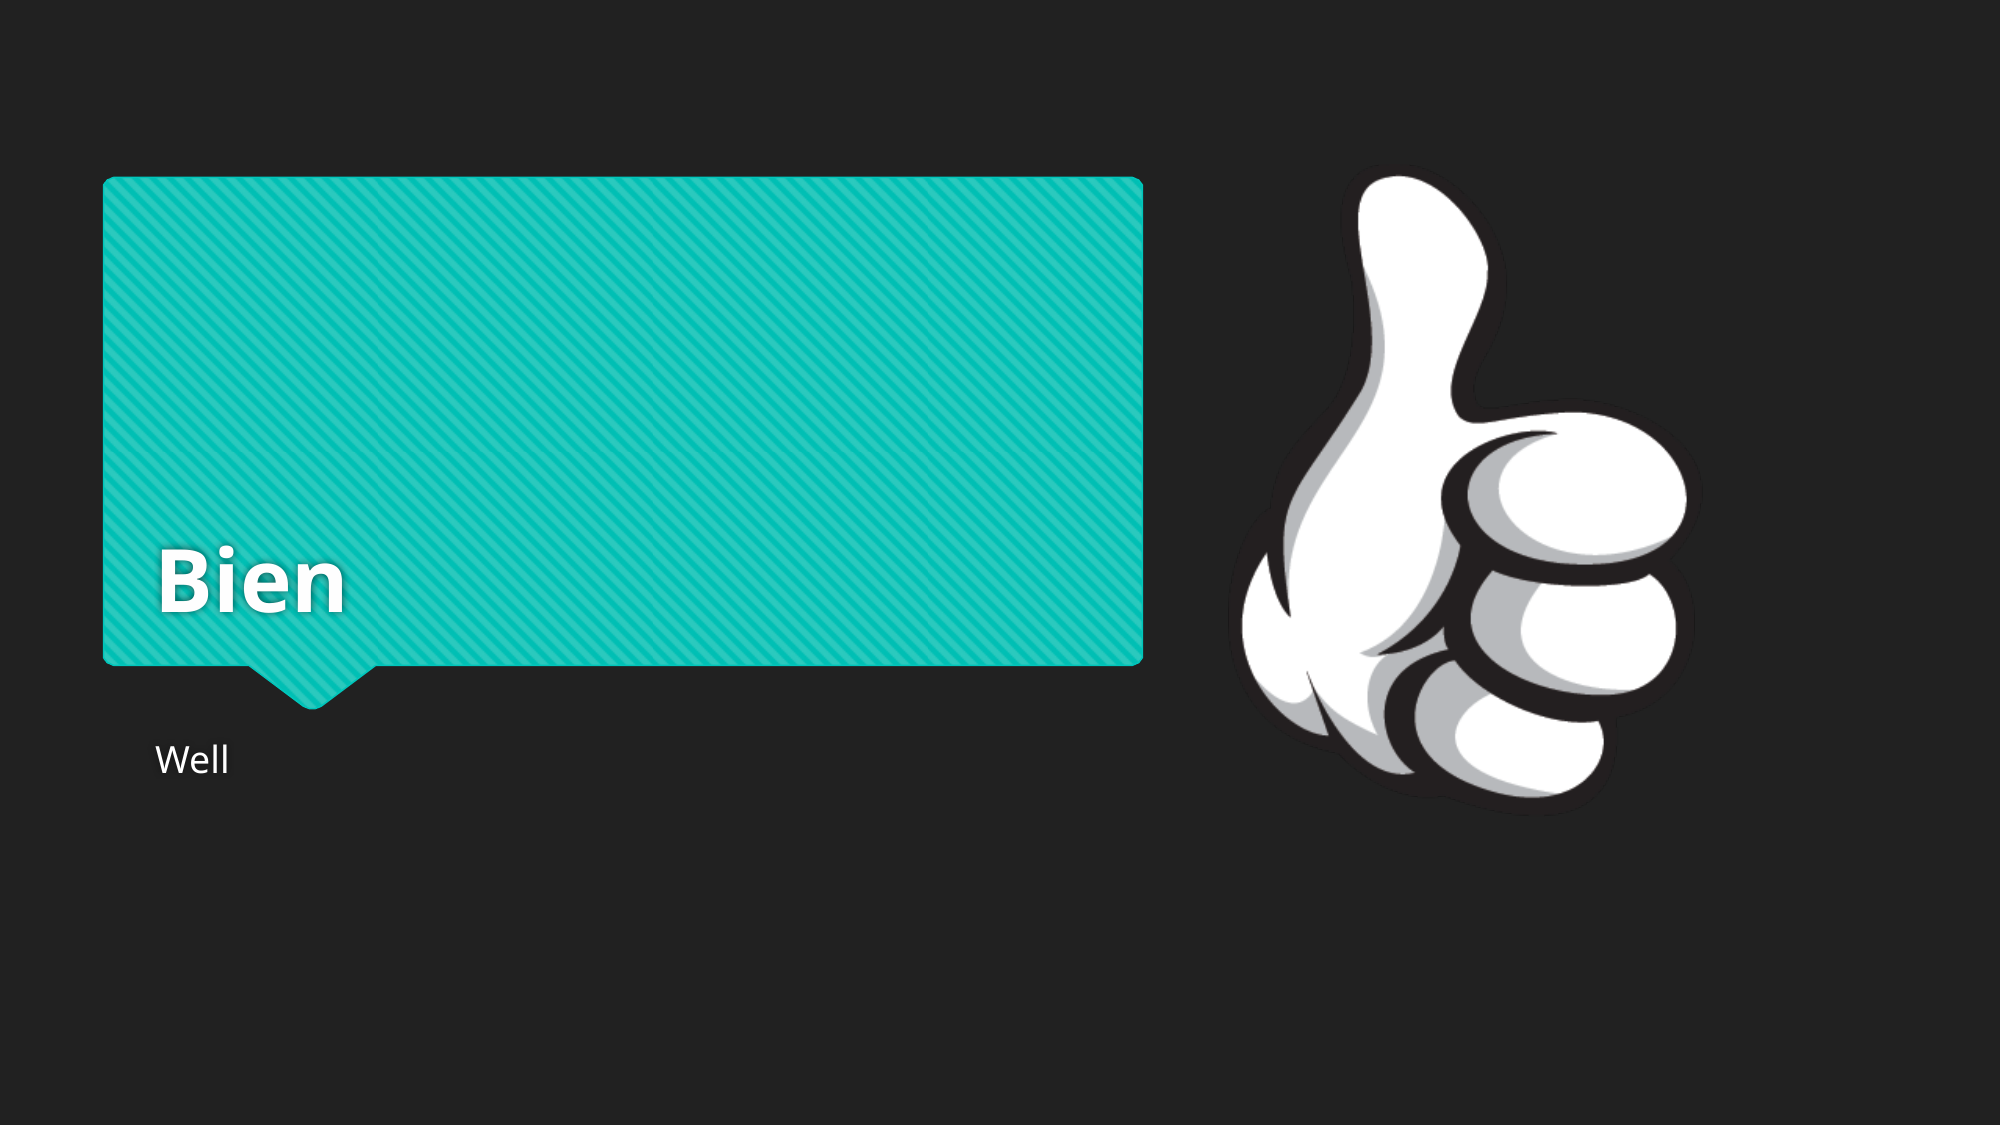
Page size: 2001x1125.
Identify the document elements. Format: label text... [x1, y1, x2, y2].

title Bien [139, 203, 1107, 638]
picture [1176, 164, 1762, 817]
list Well [139, 728, 1107, 846]
